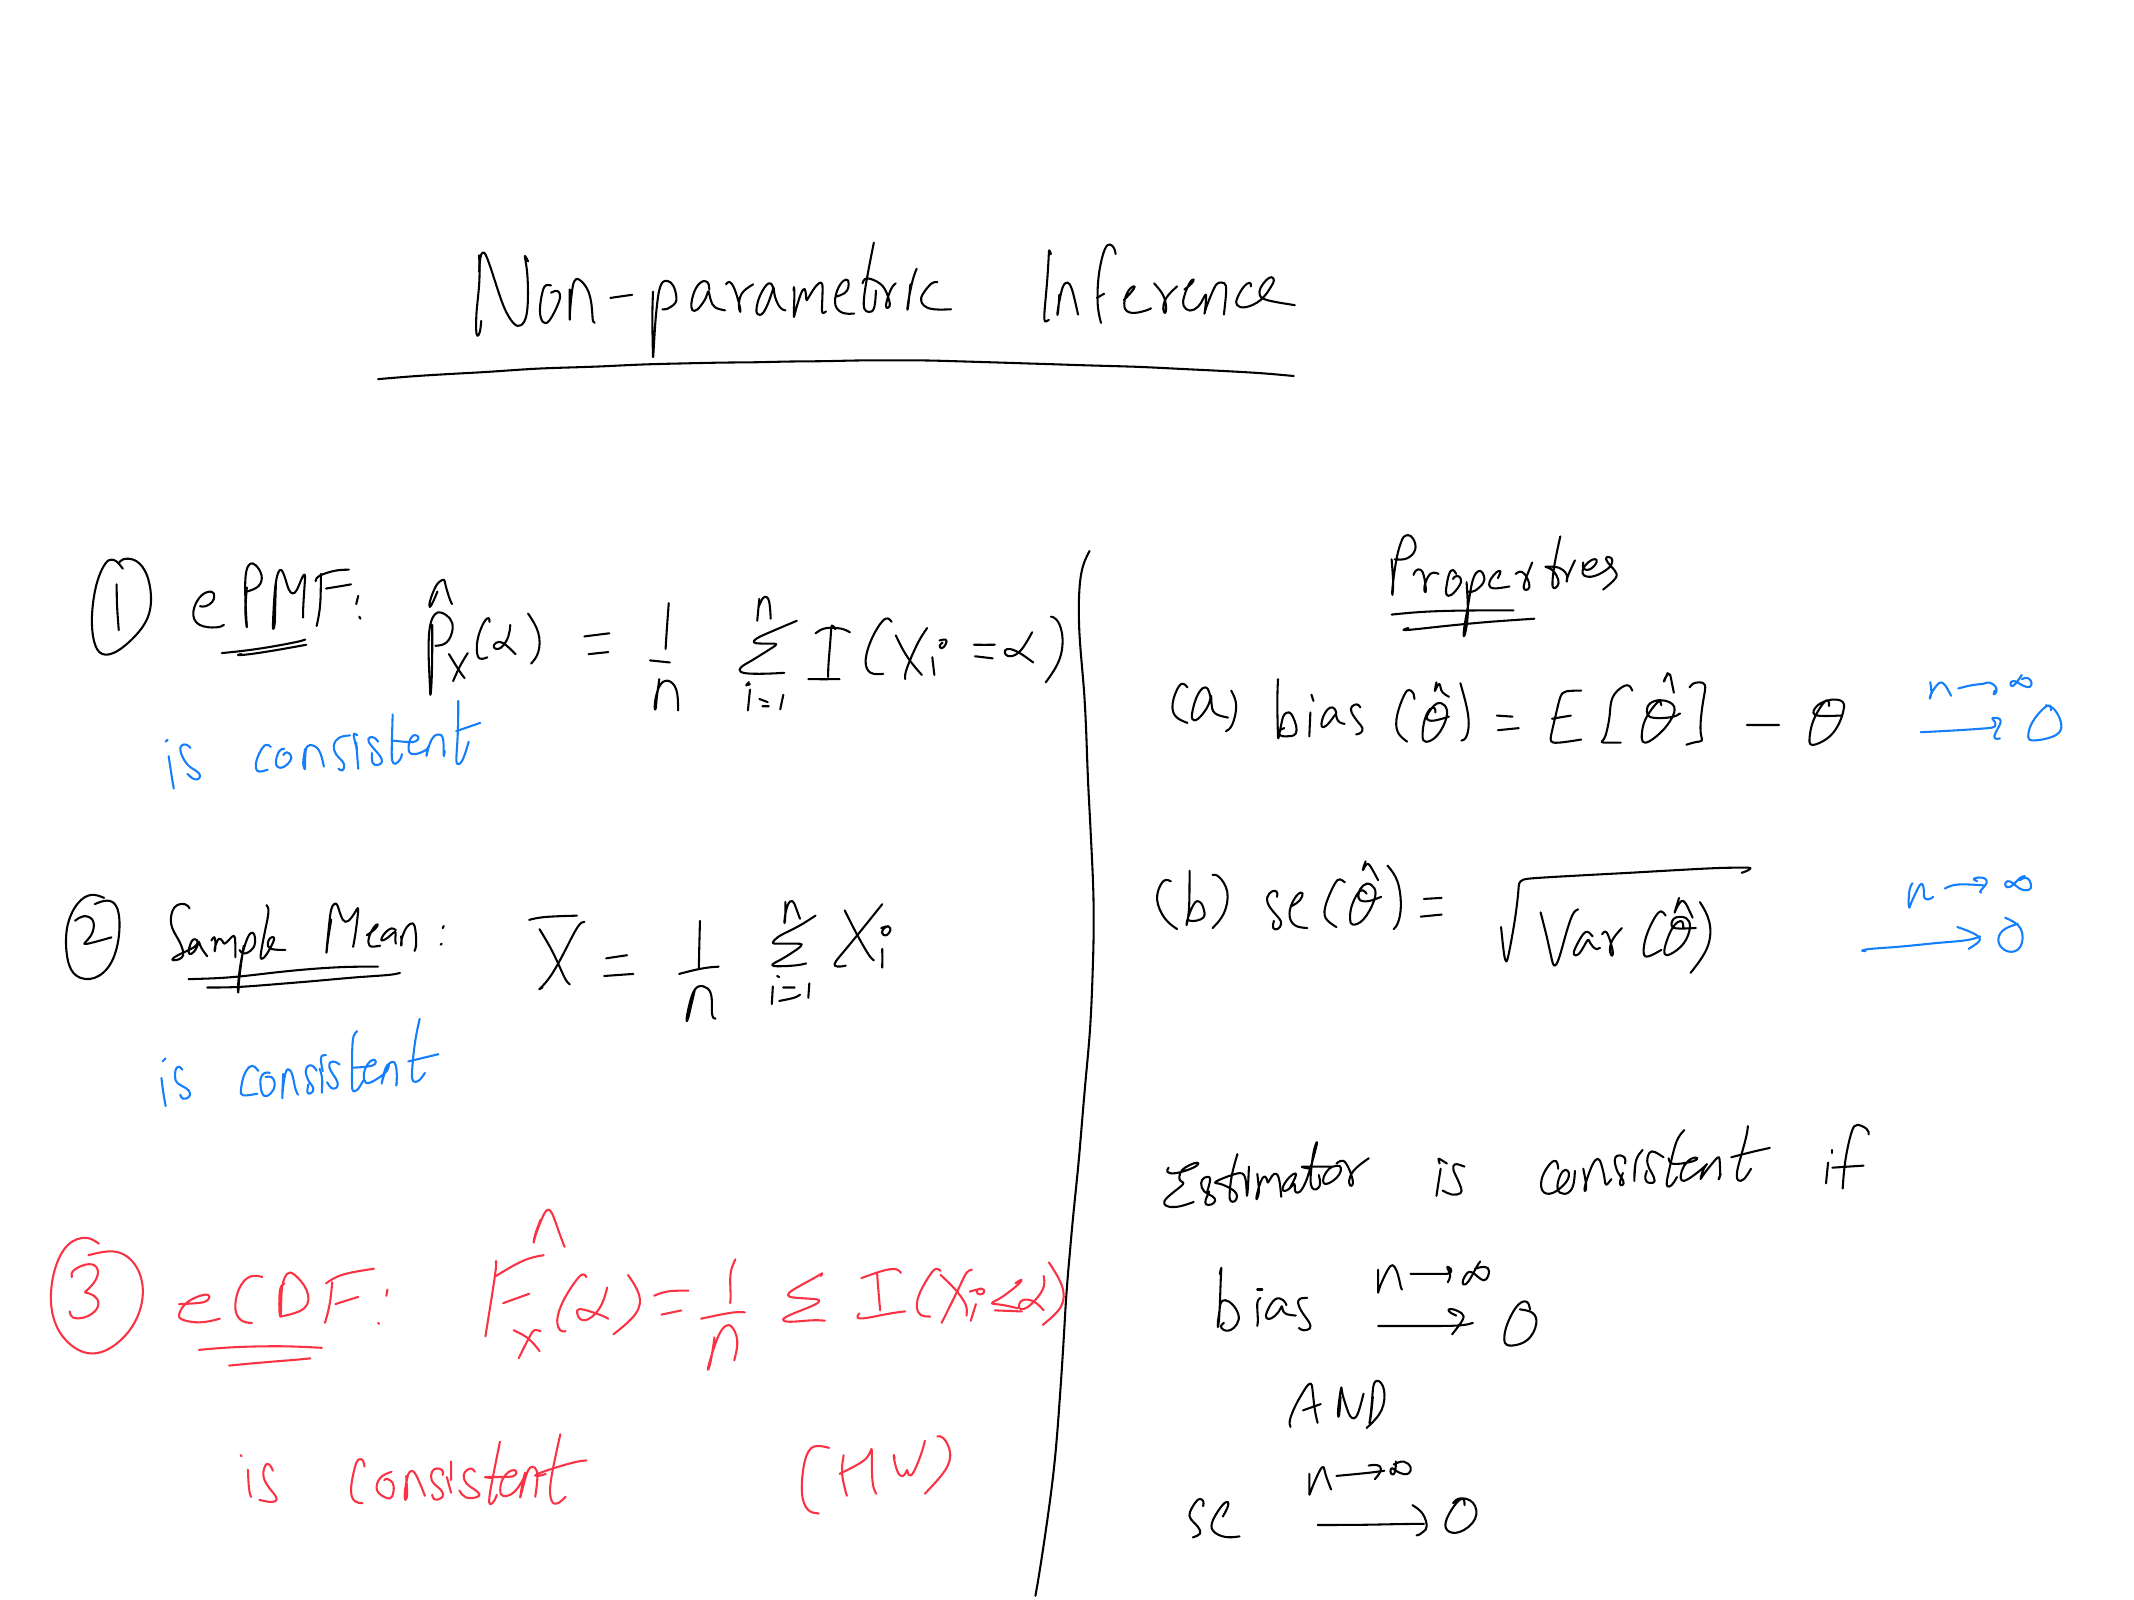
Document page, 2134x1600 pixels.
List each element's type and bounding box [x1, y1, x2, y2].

text_box [50, 242, 2062, 1597]
